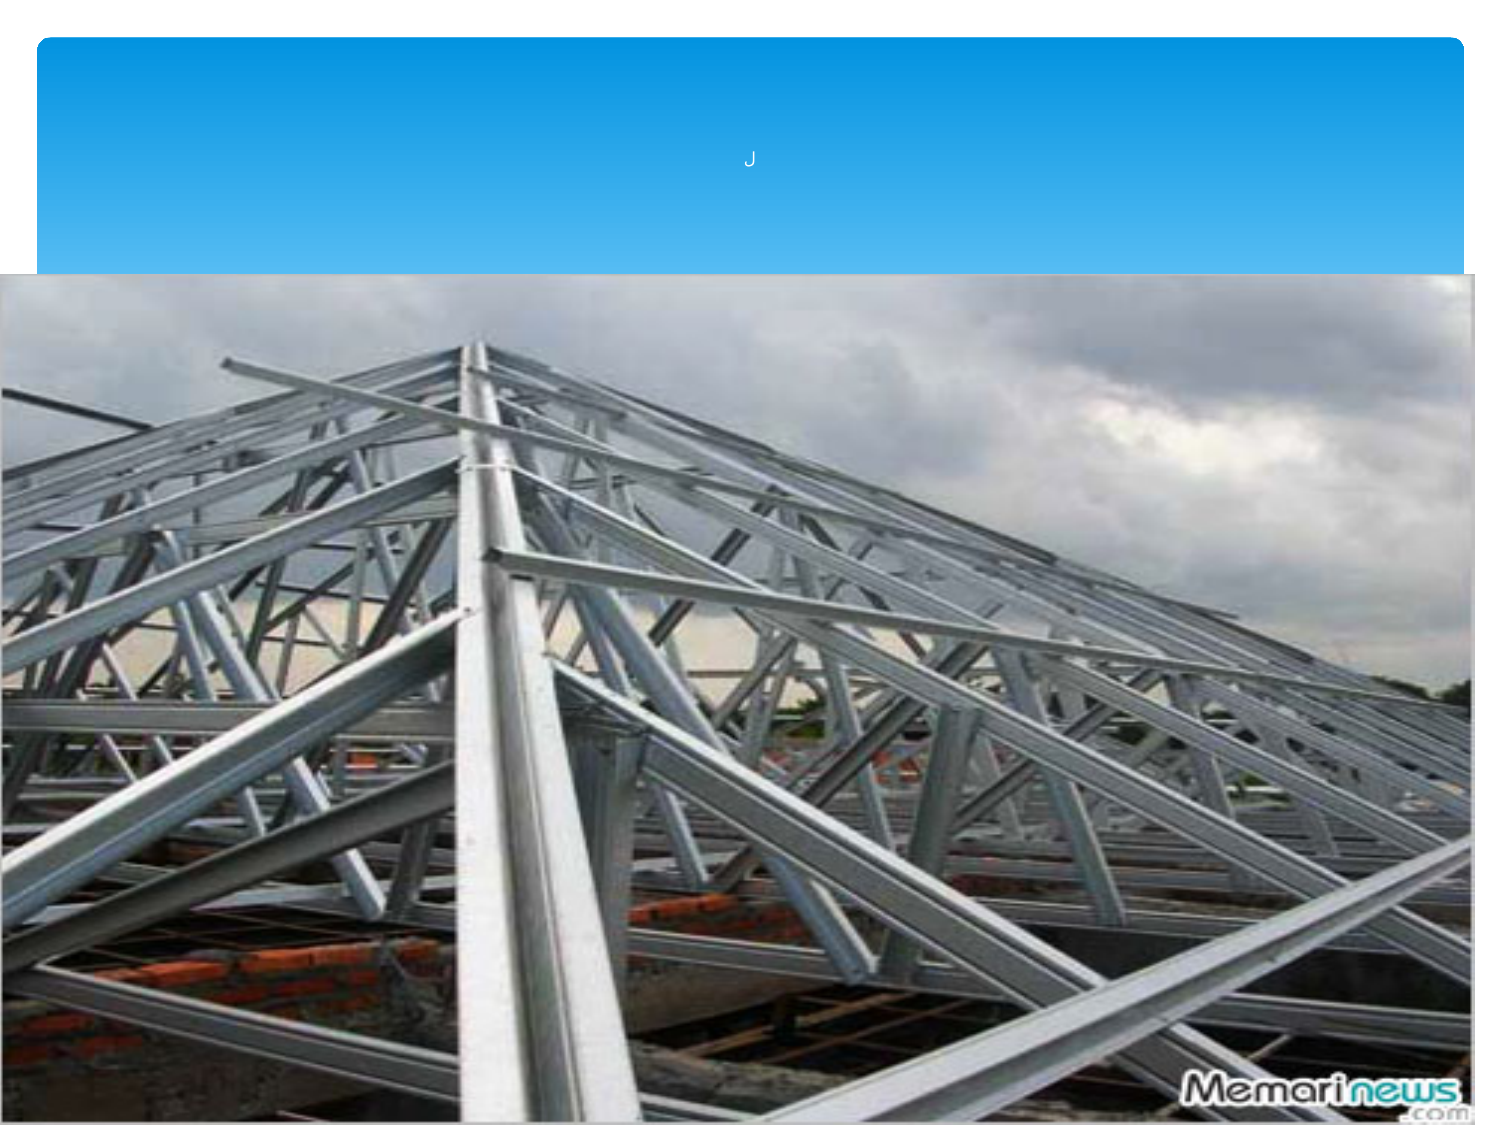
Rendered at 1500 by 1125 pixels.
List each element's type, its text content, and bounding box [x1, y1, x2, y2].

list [0, 274, 1476, 1125]
title ل [75, 55, 1425, 261]
